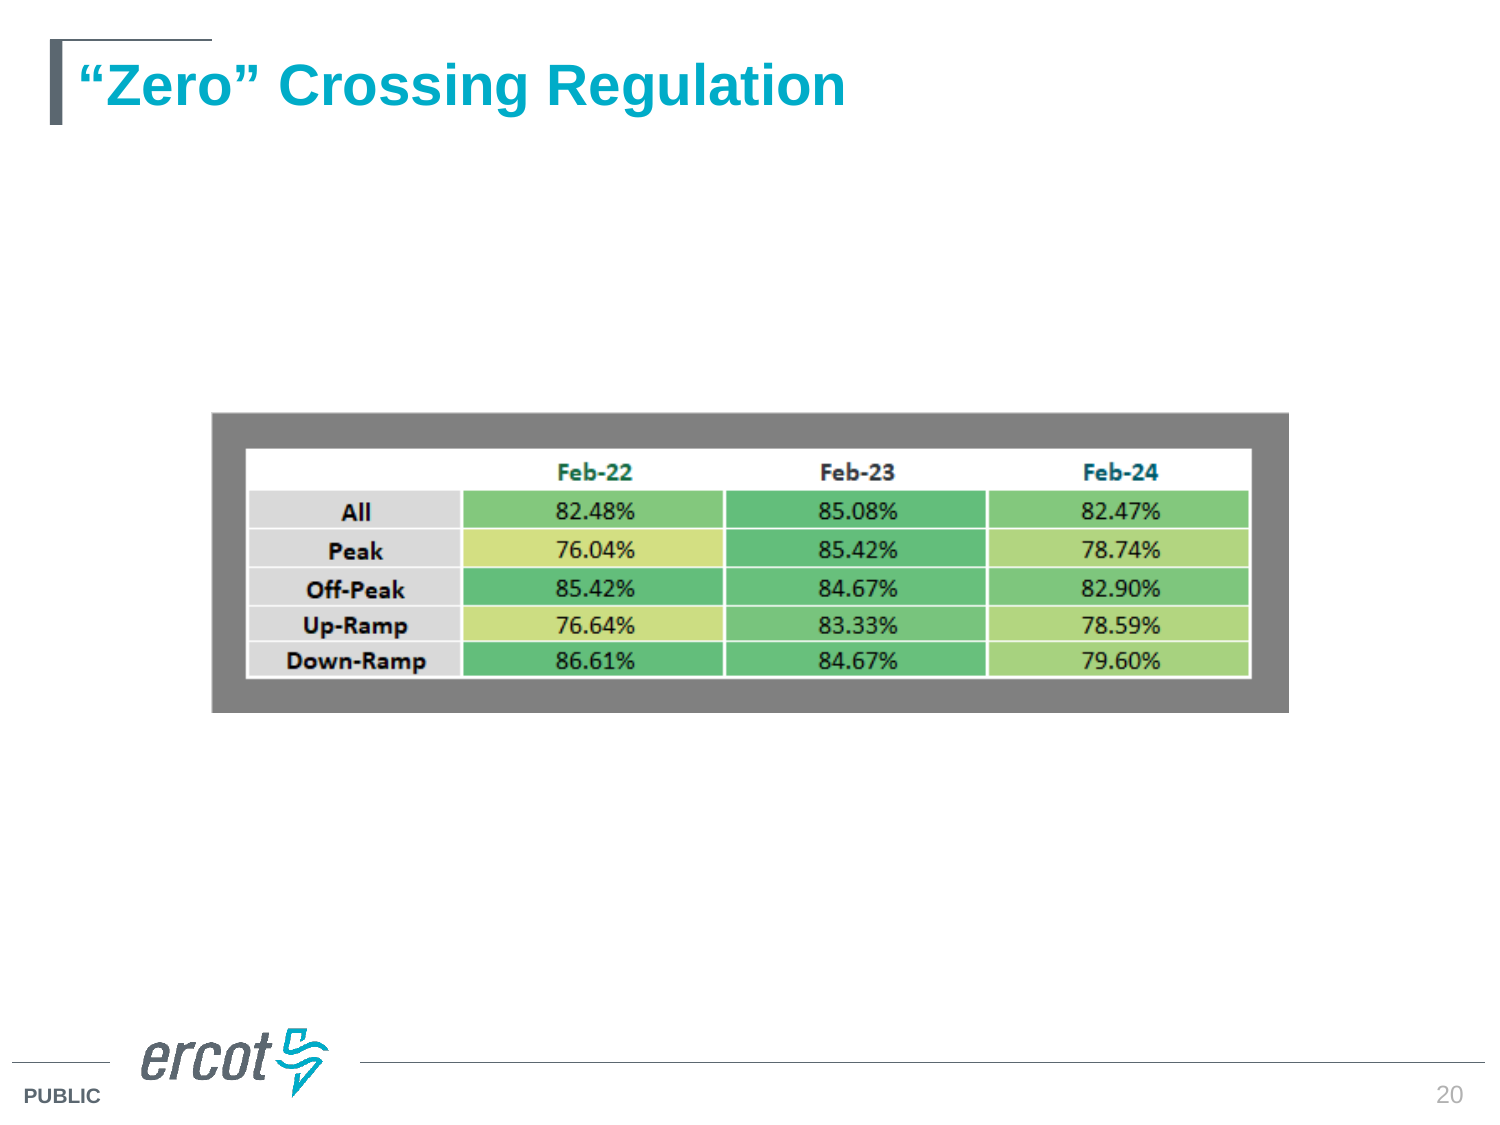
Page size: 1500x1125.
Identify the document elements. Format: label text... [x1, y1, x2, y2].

picture [137, 1024, 332, 1100]
picture [211, 412, 1289, 713]
title “Zero” Crossing Regulation [62, 39, 1450, 125]
slide_number 20 [1412, 1076, 1488, 1112]
